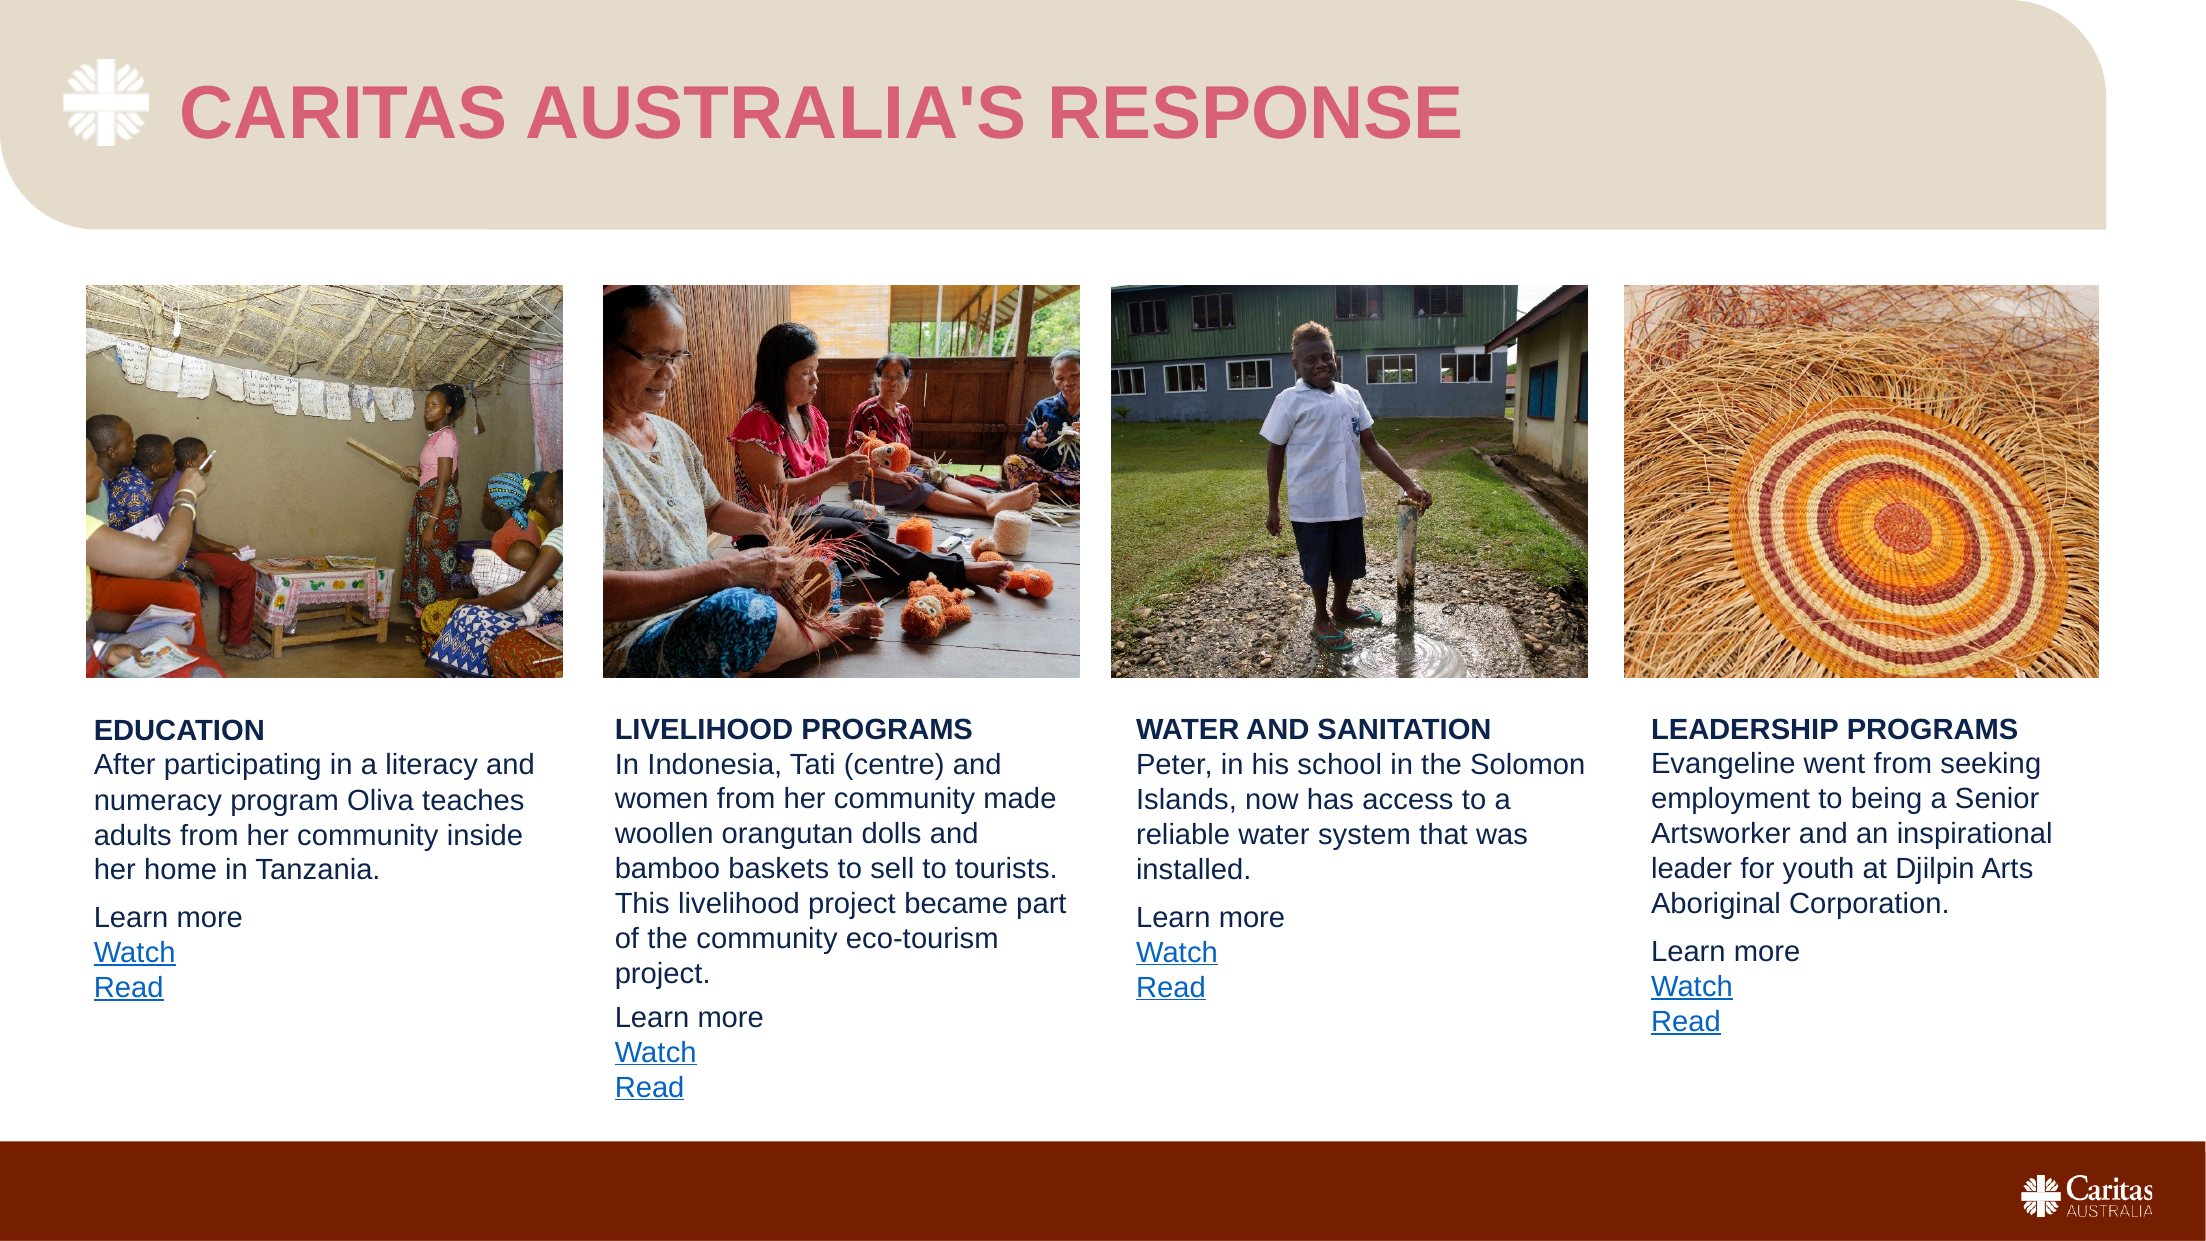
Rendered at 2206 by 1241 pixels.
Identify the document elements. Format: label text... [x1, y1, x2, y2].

text_box [63, 59, 150, 146]
text_box LEADERSHIP PROGRAMS Evangeline went from seeking employment to being a Senior Artsworker and an inspirational leader for youth at Djilpin Arts Aboriginal Corporation. Learn more Watch Read [1636, 702, 2120, 1045]
title Caritas Australia's Response [164, 66, 2119, 210]
text_box WATER AND SANITATION Peter, in his school in the Solomon Islands, now has access to a reliable water system that was installed. Learn more Watch Read [1121, 703, 1605, 1011]
picture [1624, 285, 2100, 678]
picture [1111, 285, 1588, 678]
picture [2021, 1175, 2153, 1217]
picture [603, 285, 1080, 678]
text_box LIVELIHOOD PROGRAMS In Indonesia, Tati (centre) and women from her community made woollen orangutan dolls and bamboo baskets to sell to tourists. This livelihood project became part of the community eco-tourism project. Learn more Watch Read [599, 702, 1084, 1111]
text_box EDUCATION After participating in a literacy and numeracy program Oliva teaches adults from her community inside her home in Tanzania. Learn more Watch Read [78, 703, 563, 1011]
picture [86, 285, 563, 678]
